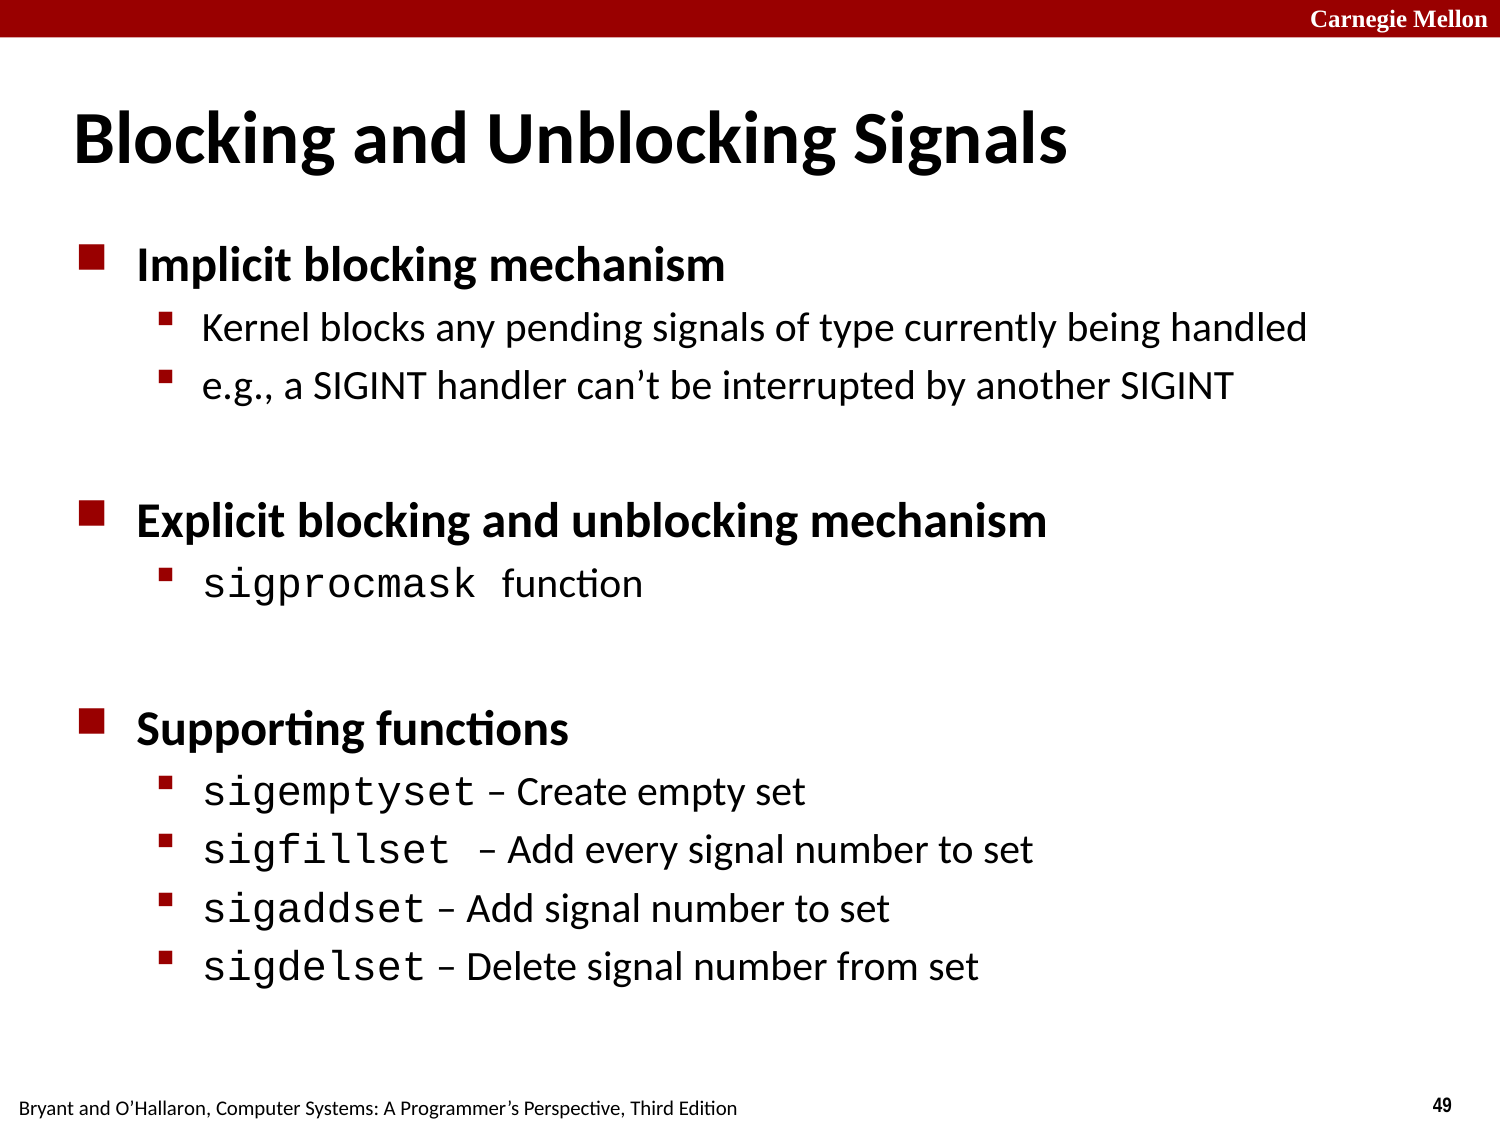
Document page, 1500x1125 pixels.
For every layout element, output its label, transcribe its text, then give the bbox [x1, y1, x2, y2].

title Blocking and Unblocking Signals [58, 71, 1305, 197]
list Implicit blocking mechanism Kernel blocks any pending signals of type currently being handled e.g., a SIGINT handler can’t be interrupted by another SIGINT Explicit blocking and unblocking mechanism sigprocmask function Supporting functions sigemptyset – Create empty set sigfillset – Add every signal number to set sigaddset – Add signal number to set sigdelset – Delete signal number from set [64, 223, 1361, 1040]
